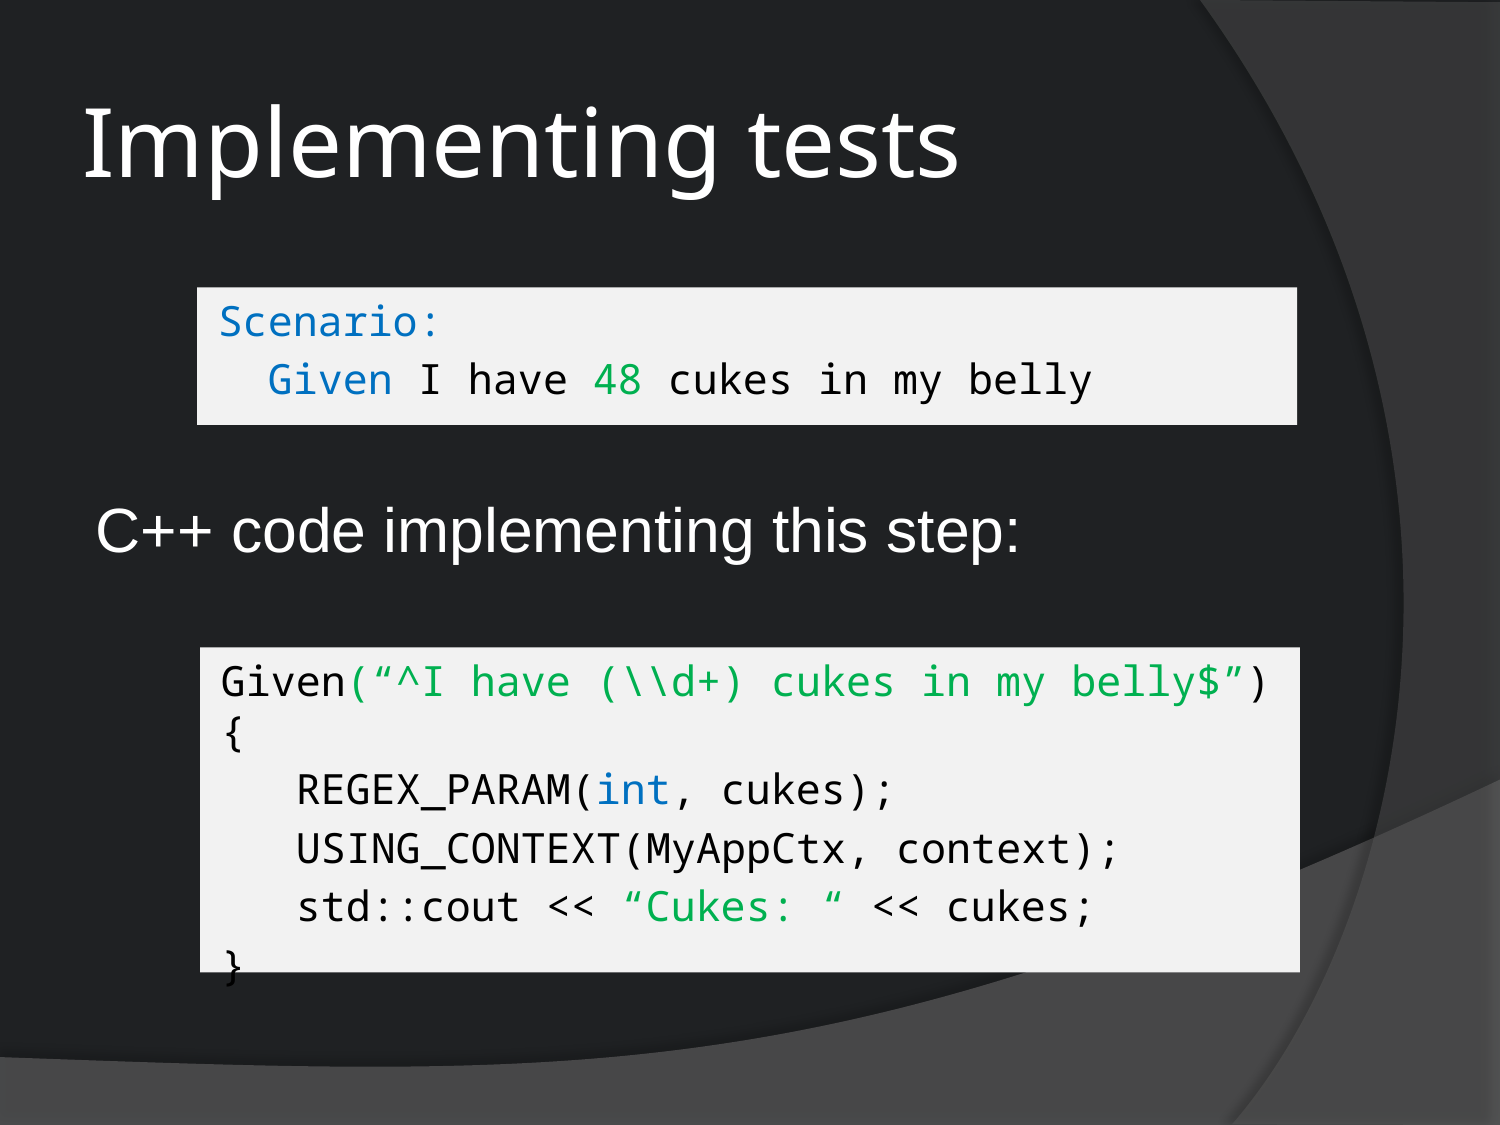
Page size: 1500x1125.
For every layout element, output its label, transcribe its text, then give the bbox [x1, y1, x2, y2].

text_box Given(“^I have (\\d+) cukes in my belly$”) { REGEX_PARAM(int, cukes); USING_CONTEXT(MyAppCtx, context); std::cout << “Cukes: “ << cukes; } [200, 647, 1300, 973]
list C++ code implementing this step: [75, 482, 1063, 590]
title Implementing tests [75, 45, 1300, 233]
text_box Scenario: Given I have 48 cukes in my belly [197, 287, 1298, 425]
